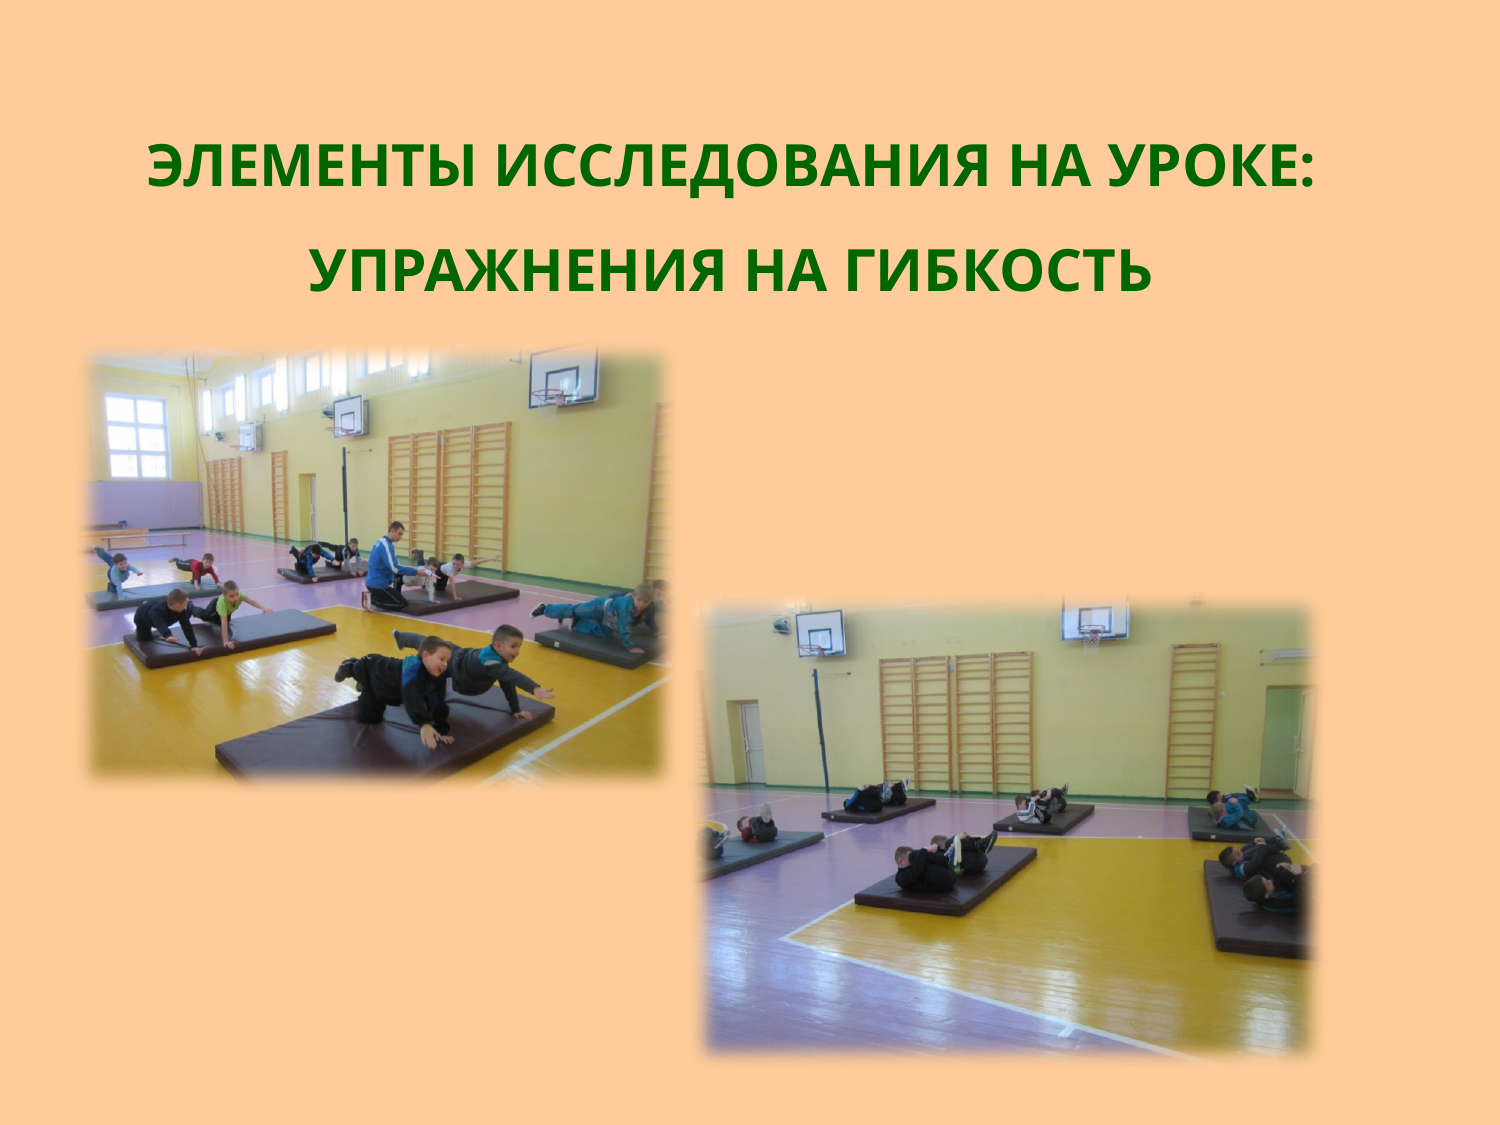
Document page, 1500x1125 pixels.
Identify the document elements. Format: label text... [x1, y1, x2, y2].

title ЭЛЕМЕНТЫ ИССЛЕДОВАНИЯ НА УРОКЕ: УПРАЖНЕНИЯ НА ГИБКОСТЬ [75, 52, 1388, 303]
picture [686, 589, 1328, 1070]
picture [71, 337, 681, 795]
